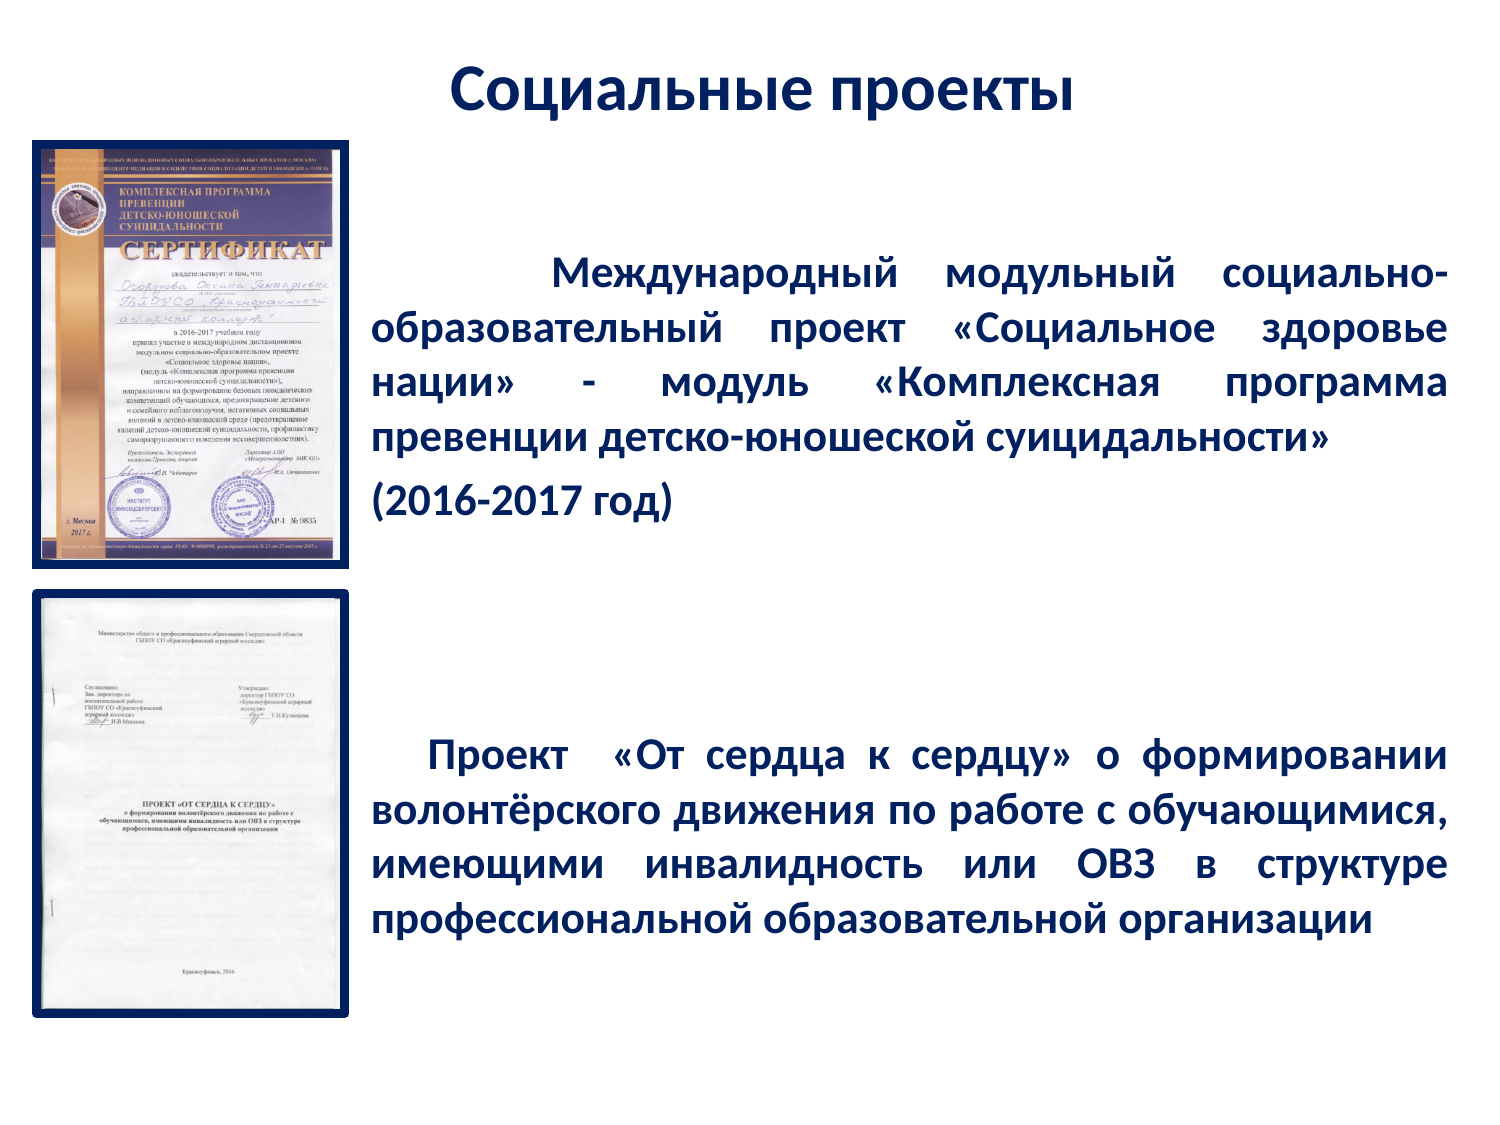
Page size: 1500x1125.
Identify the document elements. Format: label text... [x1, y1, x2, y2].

list Международный модульный социально-образовательный проект «Социальное здоровье нации» - модуль «Комплексная программа превенции детско-юношеской суицидальности» (2016-2017 год) Проект «От сердца к сердцу» о формировании волонтёрского движения по работе с обучающимися, имеющими инвалидность или ОВЗ в структуре профессиональной образовательной организации [304, 234, 1465, 977]
title Социальные проекты [88, 17, 1439, 149]
picture [41, 148, 341, 561]
picture [41, 597, 341, 1010]
